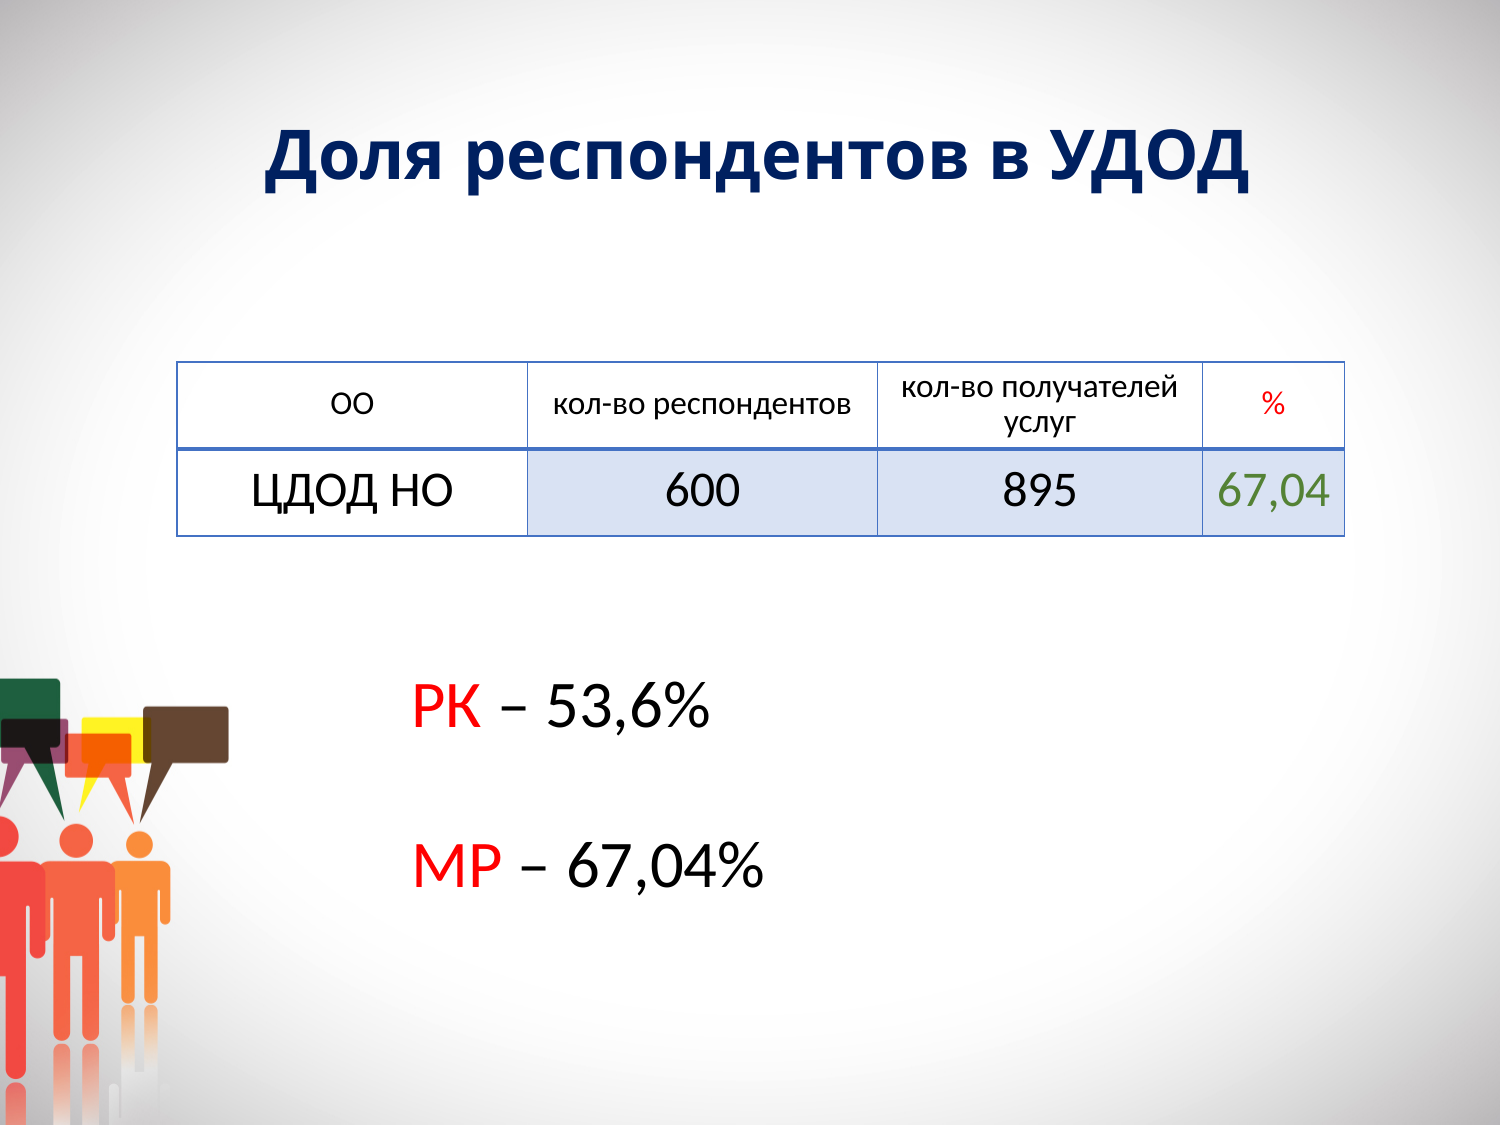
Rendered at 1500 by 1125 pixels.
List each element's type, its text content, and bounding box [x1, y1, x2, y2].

table_cell 600 [528, 451, 877, 535]
table_header кол-во респондентов [528, 363, 877, 447]
title Доля респондентов в УДОД [111, 49, 1406, 267]
table_header ОО [178, 363, 527, 447]
table_cell 67,04 [1203, 451, 1344, 535]
table_cell ЦДОД НО [178, 451, 527, 535]
table_header кол-во получателей услуг [878, 363, 1202, 447]
text_box РК – 53,6% МР – 67,04% [396, 653, 1219, 908]
picture [0, 0, 1500, 1125]
table_header % [1203, 363, 1344, 447]
table_cell 895 [878, 451, 1202, 535]
